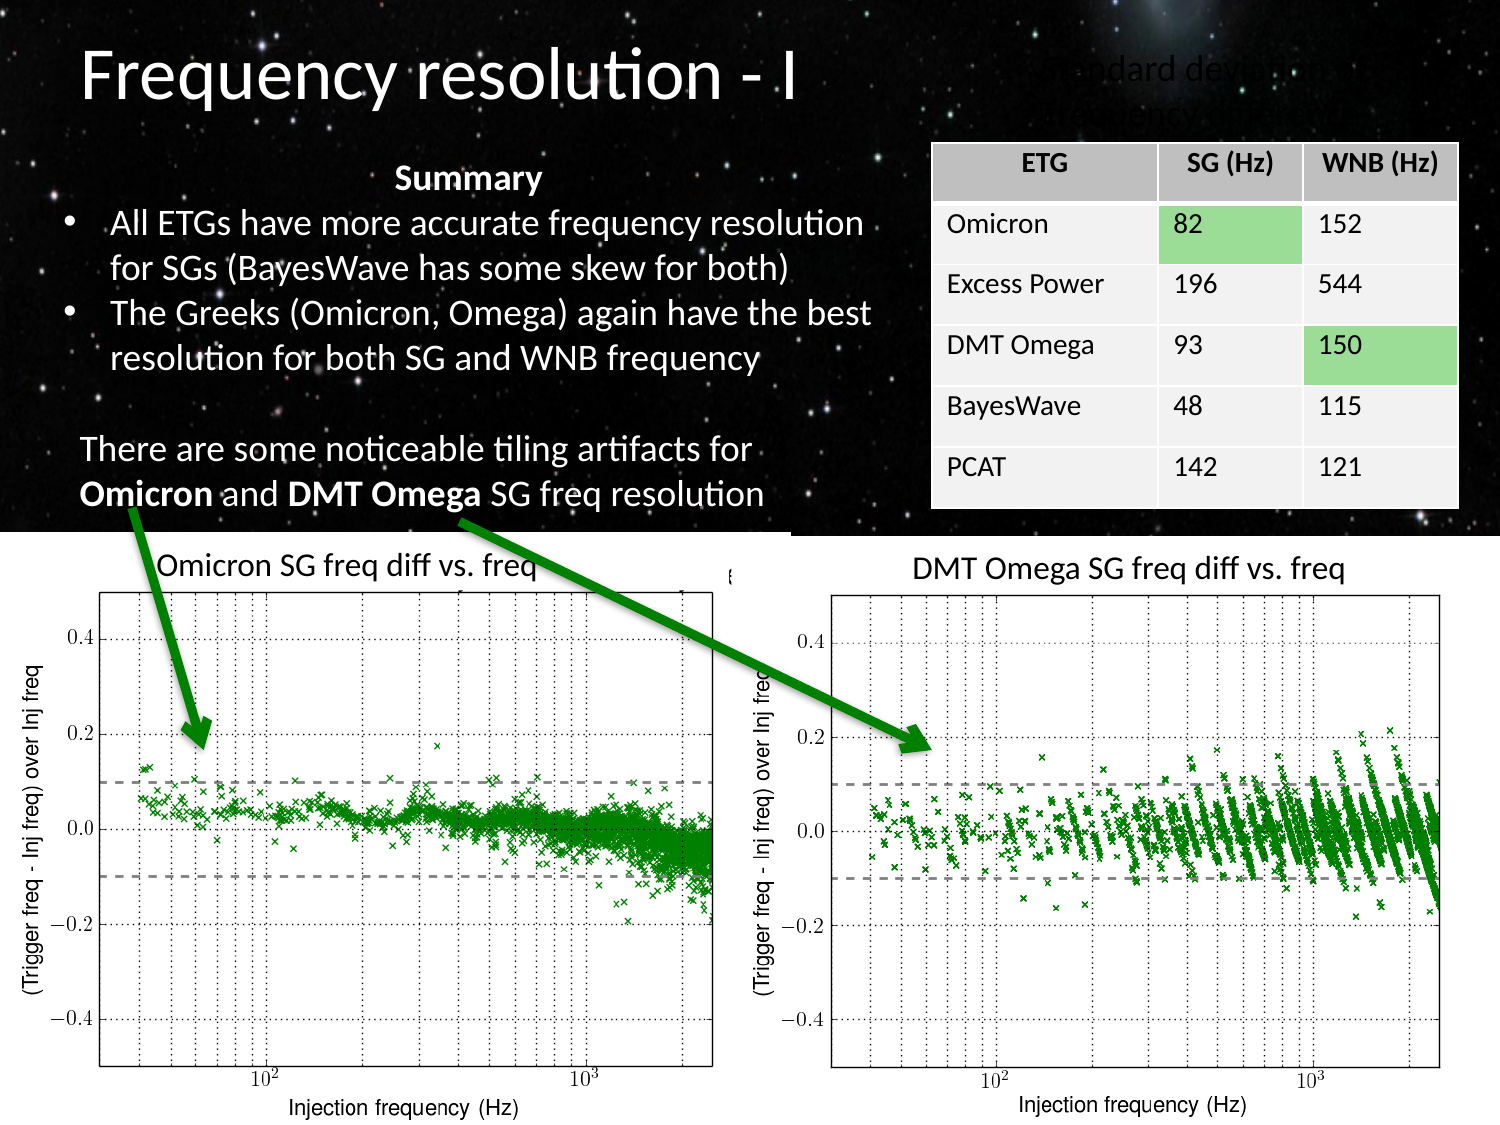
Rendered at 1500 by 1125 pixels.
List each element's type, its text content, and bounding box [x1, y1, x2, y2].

text_box Summary All ETGs have more accurate frequency resolution for SGs (BayesWave has some skew for both) The Greeks (Omicron, Omega) again have the best resolution for both SG and WNB frequency [48, 145, 889, 386]
table_cell 48 [1159, 387, 1302, 446]
table_cell PCAT [933, 448, 1157, 507]
table_cell DMT Omega [933, 326, 1157, 385]
text_box There are some noticeable tiling artifacts for Omicron and DMT Omega SG freq resolution [64, 396, 855, 522]
table_cell 196 [1159, 265, 1302, 324]
title Frequency resolution - I [14, 8, 866, 132]
table_header WNB (Hz) [1304, 144, 1457, 201]
text_box Standard deviation of frequency difference [986, 36, 1421, 142]
table_cell 121 [1304, 448, 1457, 507]
table_cell Omicron [933, 206, 1157, 264]
table_cell 142 [1159, 448, 1302, 507]
table_cell 544 [1304, 265, 1457, 324]
table_cell 150 [1304, 326, 1457, 385]
picture [0, 0, 1500, 1125]
table_cell BayesWave [933, 387, 1157, 446]
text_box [131, 507, 204, 751]
table_cell 82 [1159, 206, 1302, 264]
table_header SG (Hz) [1159, 144, 1302, 201]
table_header ETG [933, 144, 1157, 201]
table_cell 93 [1159, 326, 1302, 385]
table_cell Excess Power [933, 265, 1157, 324]
table_cell 152 [1304, 206, 1457, 264]
table_cell 115 [1304, 387, 1457, 446]
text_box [459, 522, 933, 751]
